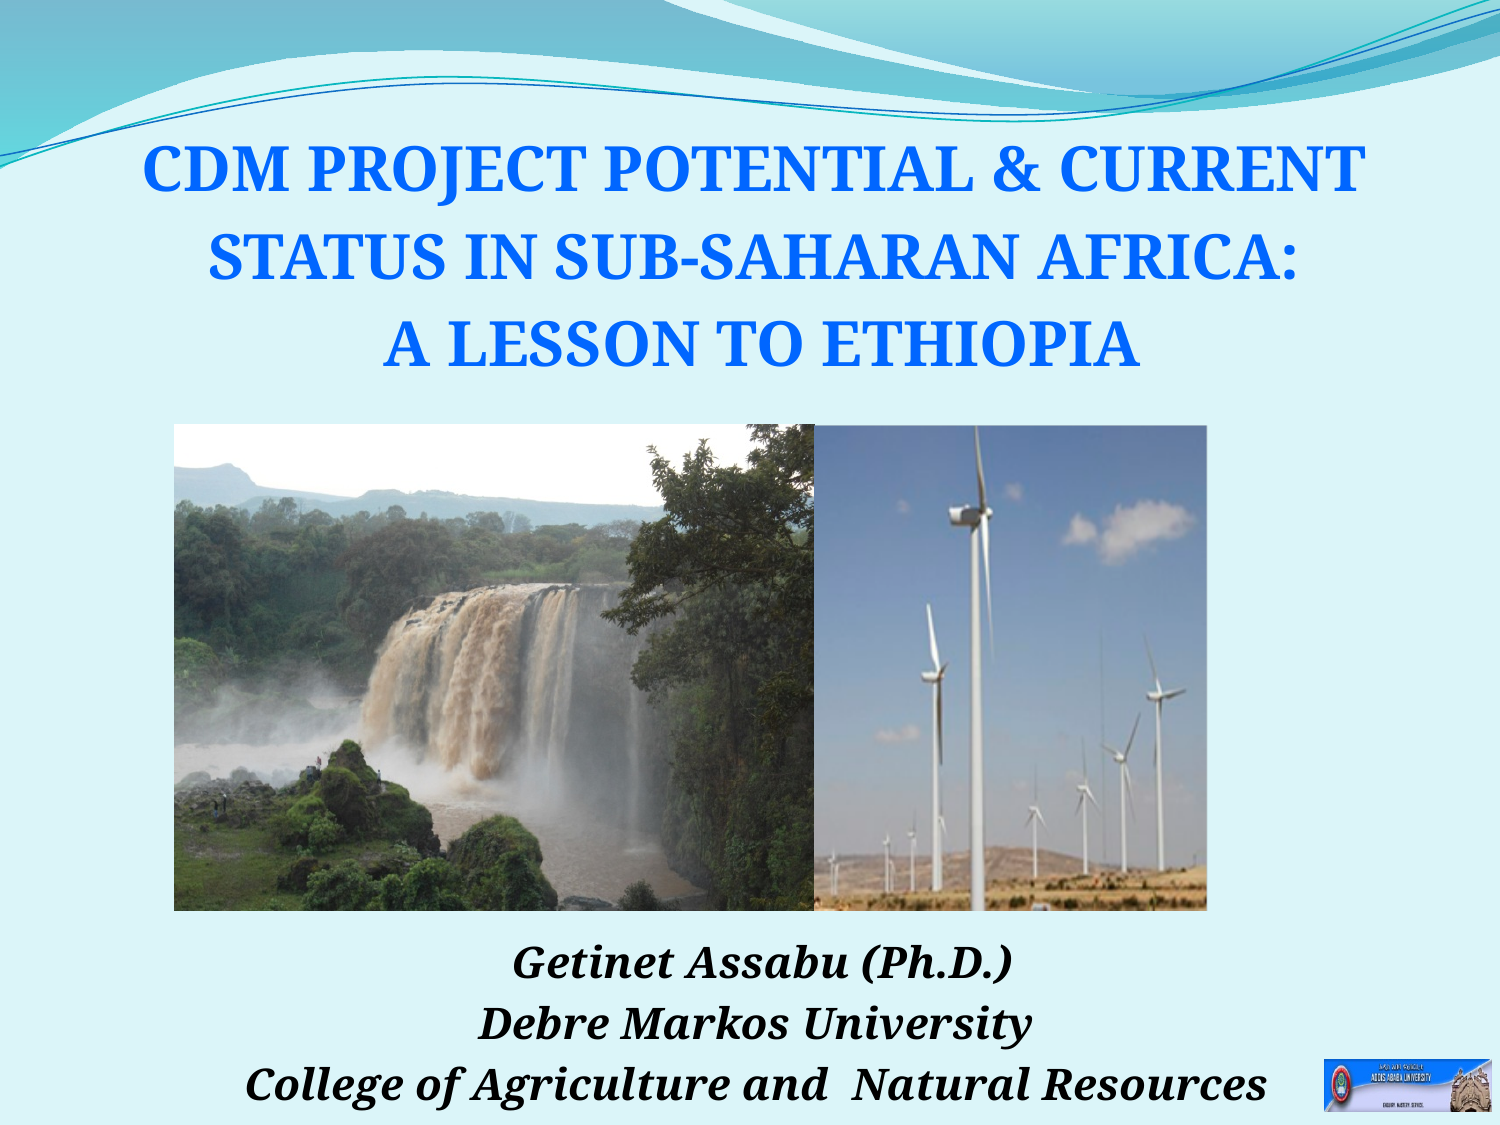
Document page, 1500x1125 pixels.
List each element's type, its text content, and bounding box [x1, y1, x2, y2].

text_box [167, 426, 1215, 925]
list CDM PROJECT POTENTIAL & CURRENT STATUS IN SUB-SAHARAN AFRICA: A LESSON TO ETHIOPIA Getinet Assabu (Ph.D.) Debre Markos University College of Agriculture and Natural Resources [24, 50, 1500, 1125]
picture [174, 424, 1209, 911]
text_box [1317, 1060, 1497, 1125]
picture [1324, 1059, 1492, 1113]
